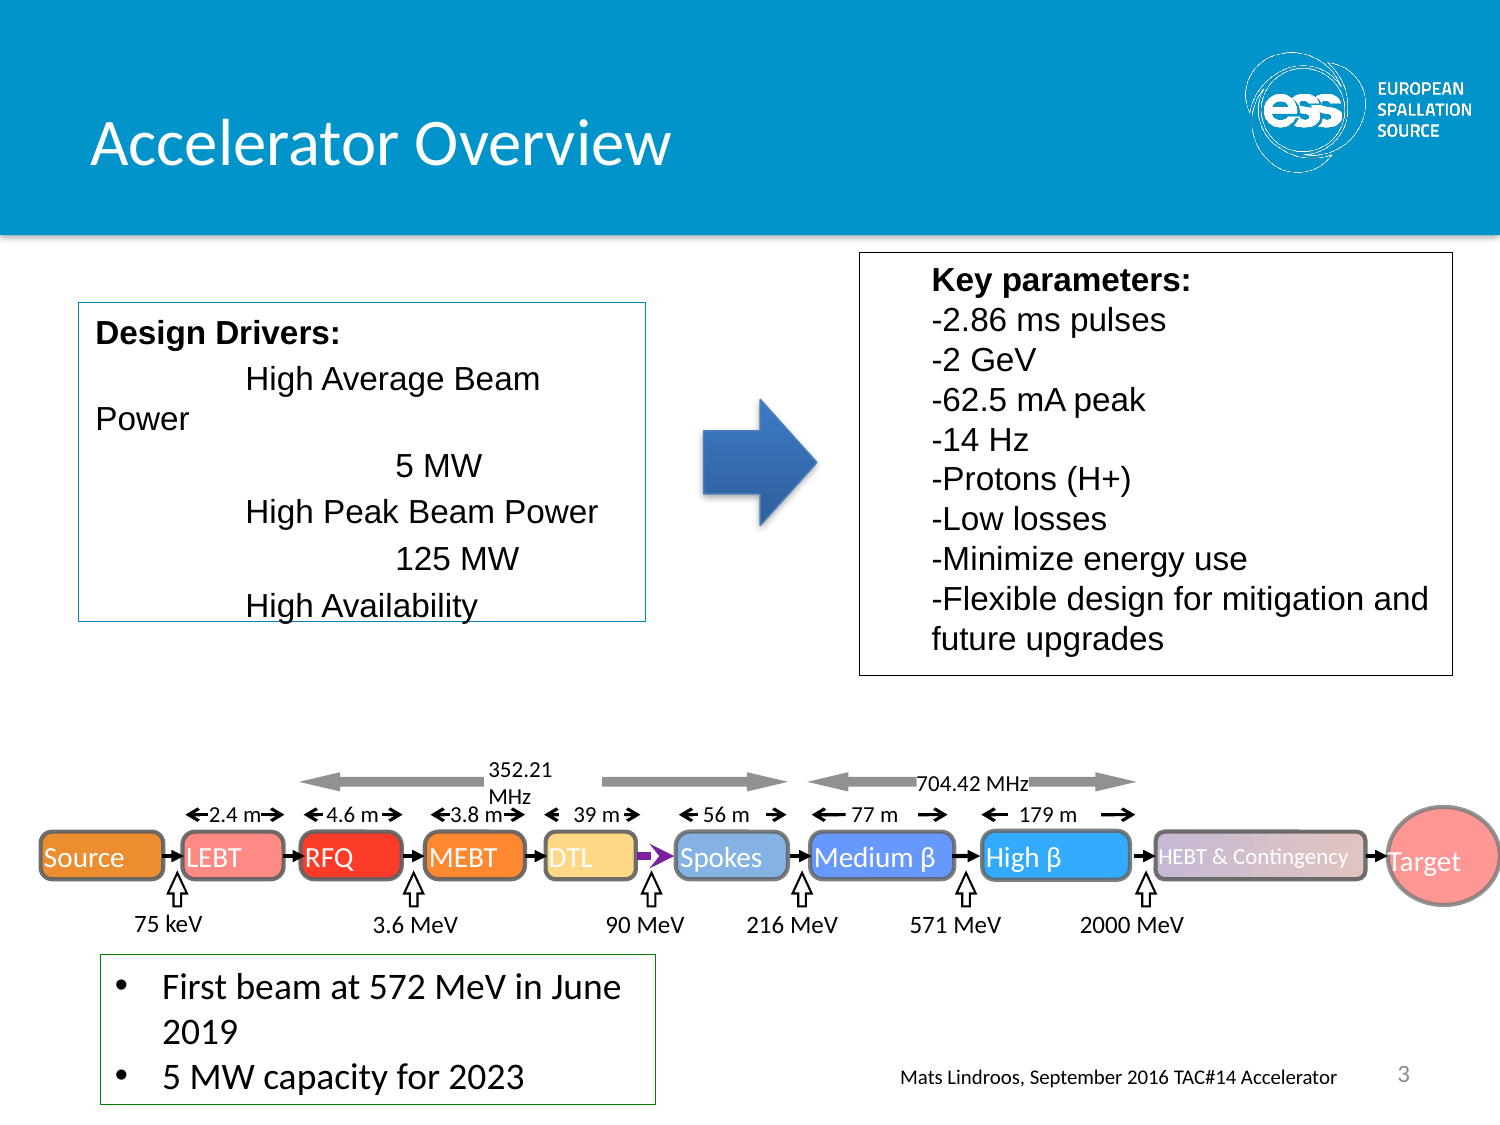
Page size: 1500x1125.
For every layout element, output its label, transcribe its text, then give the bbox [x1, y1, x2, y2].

text_box First beam at 572 MeV in June 2019 5 MW capacity for 2023 [100, 954, 656, 1105]
footer Mats Lindroos, September 2016 TAC#14 Accelerator [194, 1045, 1353, 1106]
picture [1436, 104, 1444, 115]
text_box Design Drivers: High Average Beam Power 5 MW High Peak Beam Power 125 MW High Availability [78, 302, 646, 622]
slide_number 3 [1074, 1042, 1425, 1103]
text_box [702, 398, 818, 527]
picture [1389, 104, 1393, 115]
picture [1443, 86, 1450, 93]
text_box Key parameters: -2.86 ms pulses -2 GeV -62.5 mA peak -14 Hz -Protons (H+) -Low losses -Minimize energy use -Flexible design for mitigation and future upgrades [859, 252, 1453, 676]
picture [1400, 83, 1407, 94]
picture [1432, 125, 1438, 136]
picture [1422, 125, 1428, 134]
picture [1409, 104, 1415, 115]
title Accelerator Overview [75, 45, 1247, 233]
picture [1264, 94, 1342, 127]
picture [1418, 104, 1423, 115]
picture [1423, 83, 1430, 94]
picture [1398, 109, 1406, 115]
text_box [40, 765, 1500, 941]
picture [1379, 83, 1385, 94]
picture [1454, 83, 1458, 94]
